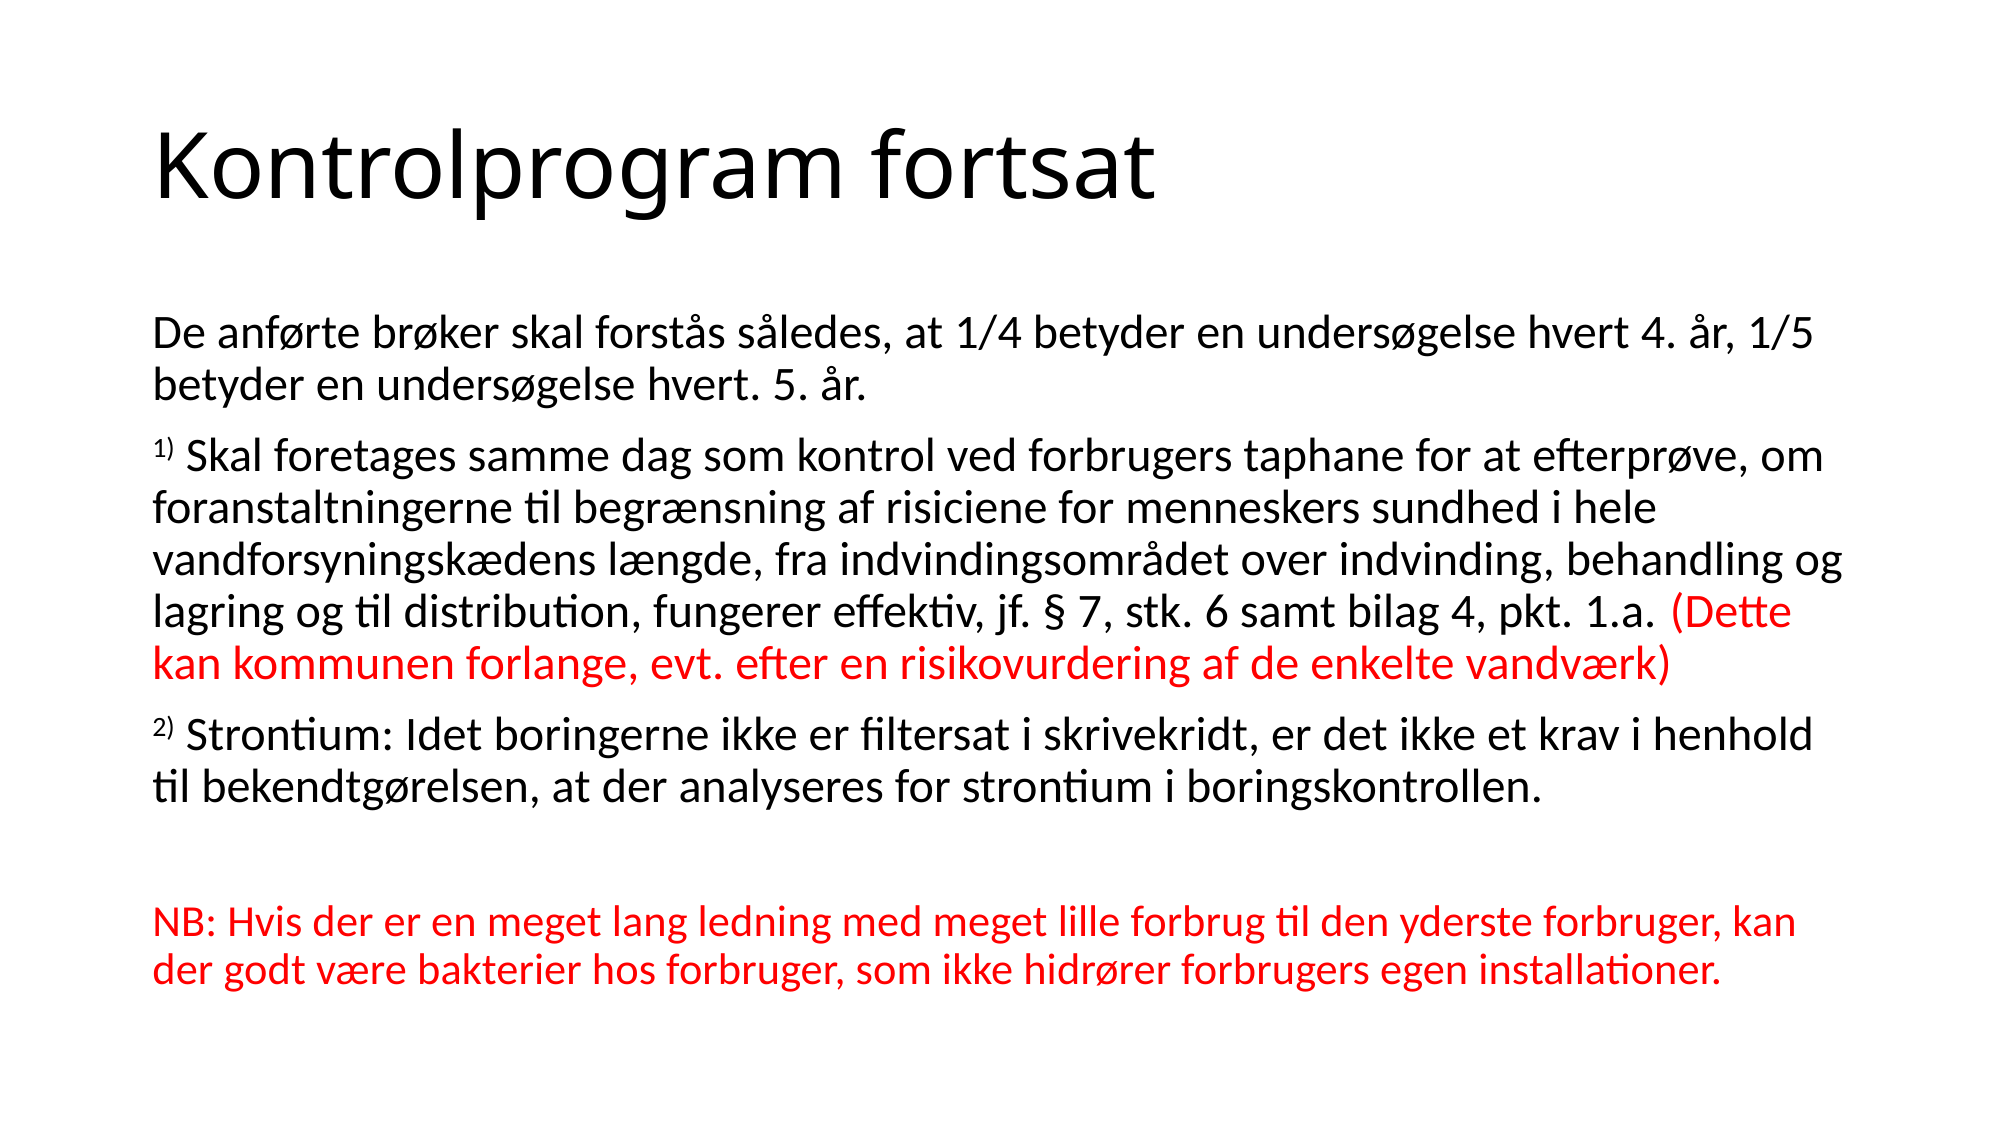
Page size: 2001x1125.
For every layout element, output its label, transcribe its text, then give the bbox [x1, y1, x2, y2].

list De anførte brøker skal forstås således, at 1/4 betyder en undersøgelse hvert 4. år, 1/5 betyder en undersøgelse hvert. 5. år. 1) Skal foretages samme dag som kontrol ved forbrugers taphane for at efterprøve, om foranstaltningerne til begrænsning af risiciene for menneskers sundhed i hele vandforsyningskædens længde, fra indvindingsområdet over indvinding, behandling og lagring og til distribution, fungerer effektiv, jf. § 7, stk. 6 samt bilag 4, pkt. 1.a. (Dette kan kommunen forlange, evt. efter en risikovurdering af de enkelte vandværk) 2) Strontium: Idet boringerne ikke er filtersat i skrivekridt, er det ikke et krav i henhold til bekendtgørelsen, at der analyseres for strontium i boringskontrollen. NB: Hvis der er en meget lang ledning med meget lille forbrug til den yderste forbruger, kan der godt være bakterier hos forbruger, som ikke hidrører forbrugers egen installationer. [137, 299, 1863, 1014]
title Kontrolprogram fortsat [137, 59, 1863, 278]
